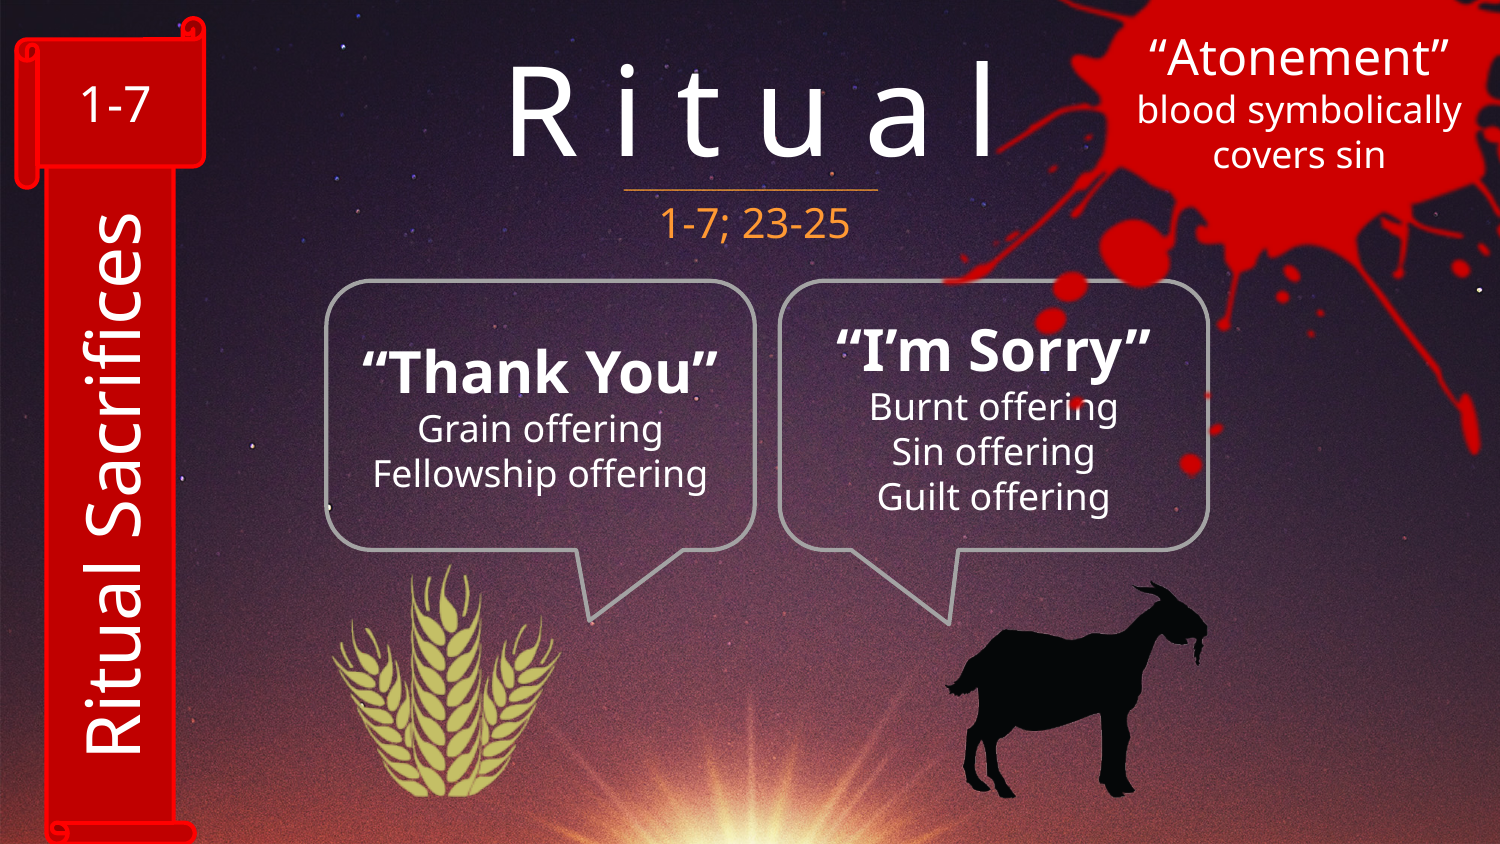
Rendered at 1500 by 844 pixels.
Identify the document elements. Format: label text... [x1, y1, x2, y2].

text_box 1-7; 23-25 [632, 189, 878, 254]
text_box 1-7 [14, 16, 207, 190]
text_box “Thank You” Grain offering Fellowship offering [324, 278, 757, 623]
picture [0, 0, 1500, 844]
text_box “I’m Sorry” Burnt offering Sin offering Guilt offering [777, 278, 1211, 620]
title R i t u a l [76, 41, 899, 171]
text_box Ritual Sacrifices [44, 169, 197, 844]
